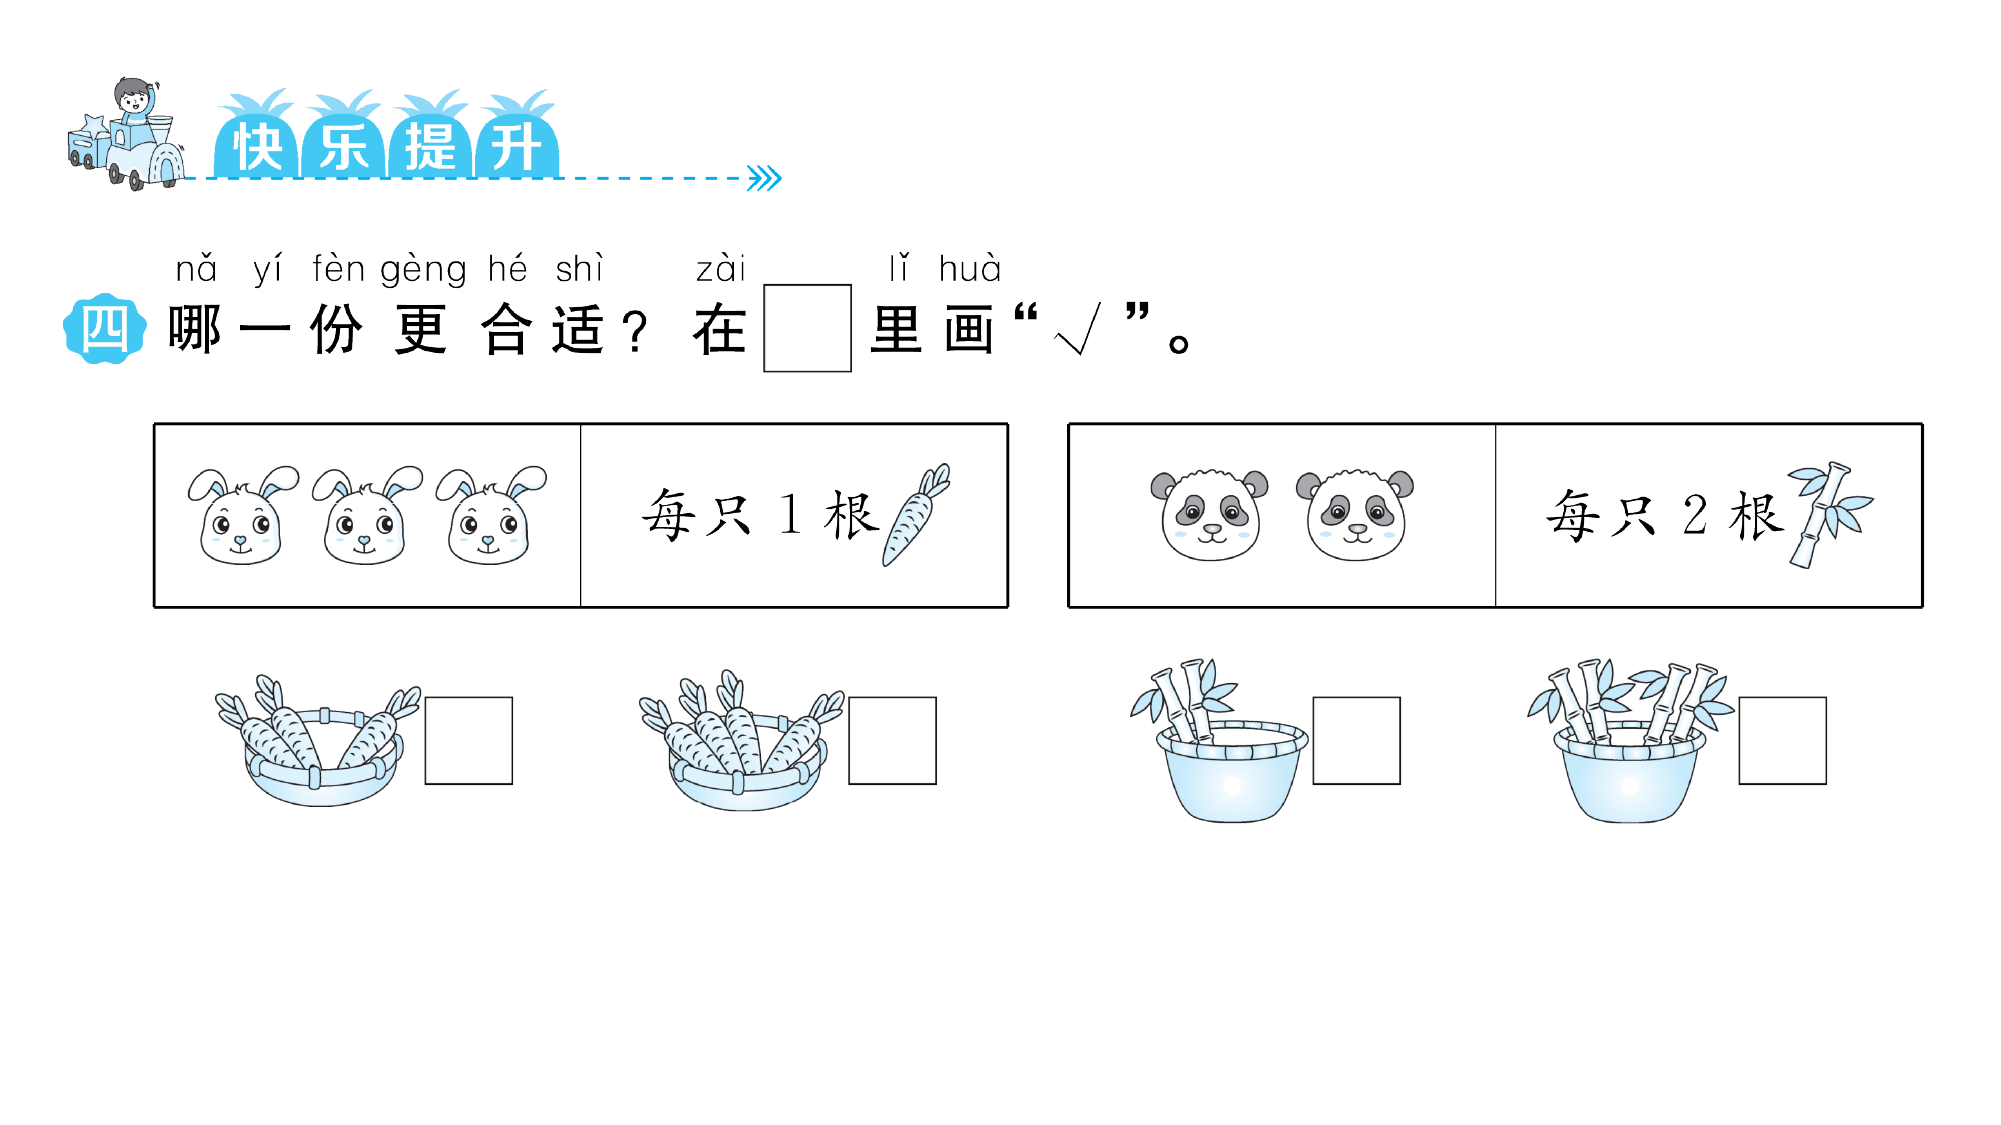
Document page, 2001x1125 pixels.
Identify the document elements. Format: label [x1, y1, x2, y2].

picture [58, 58, 1949, 841]
